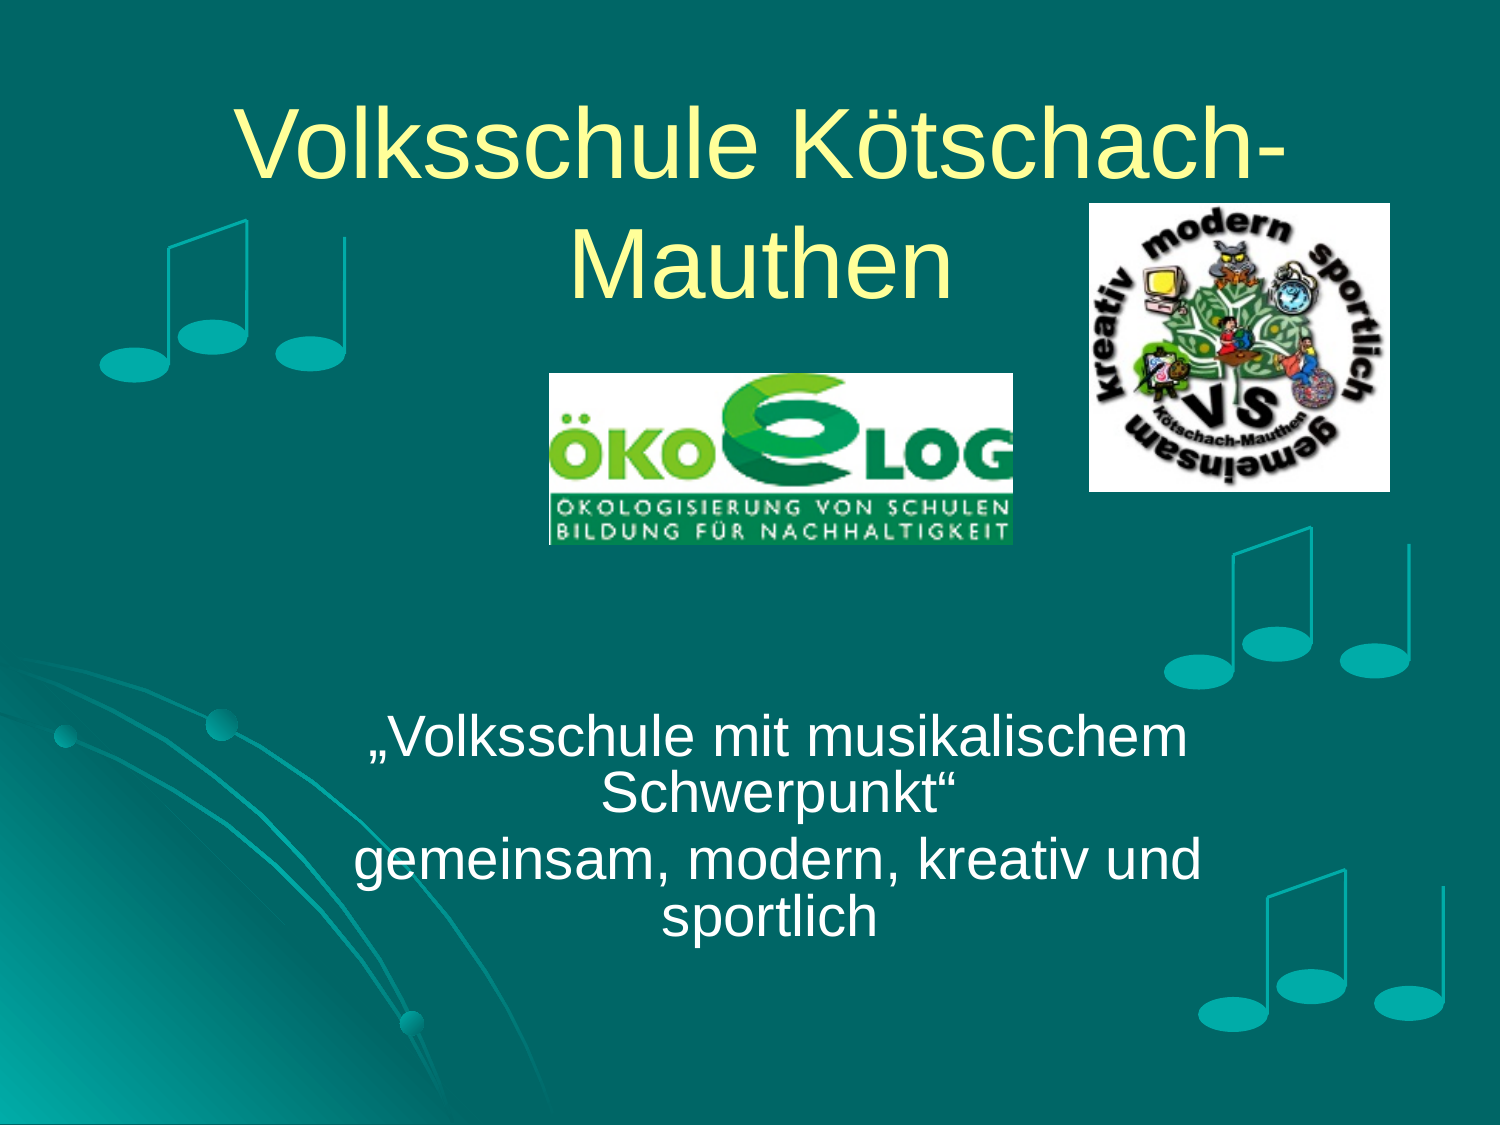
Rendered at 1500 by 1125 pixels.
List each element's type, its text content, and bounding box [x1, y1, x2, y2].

subtitle „Volksschule mit musikalischem Schwerpunkt“ gemeinsam, modern, kreativ und sportlich [253, 704, 1304, 992]
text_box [1164, 526, 1410, 689]
picture [548, 373, 1013, 546]
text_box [99, 219, 345, 382]
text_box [1198, 869, 1444, 1032]
picture [1088, 202, 1390, 493]
title Volksschule Kötschach-Mauthen [123, 78, 1399, 320]
